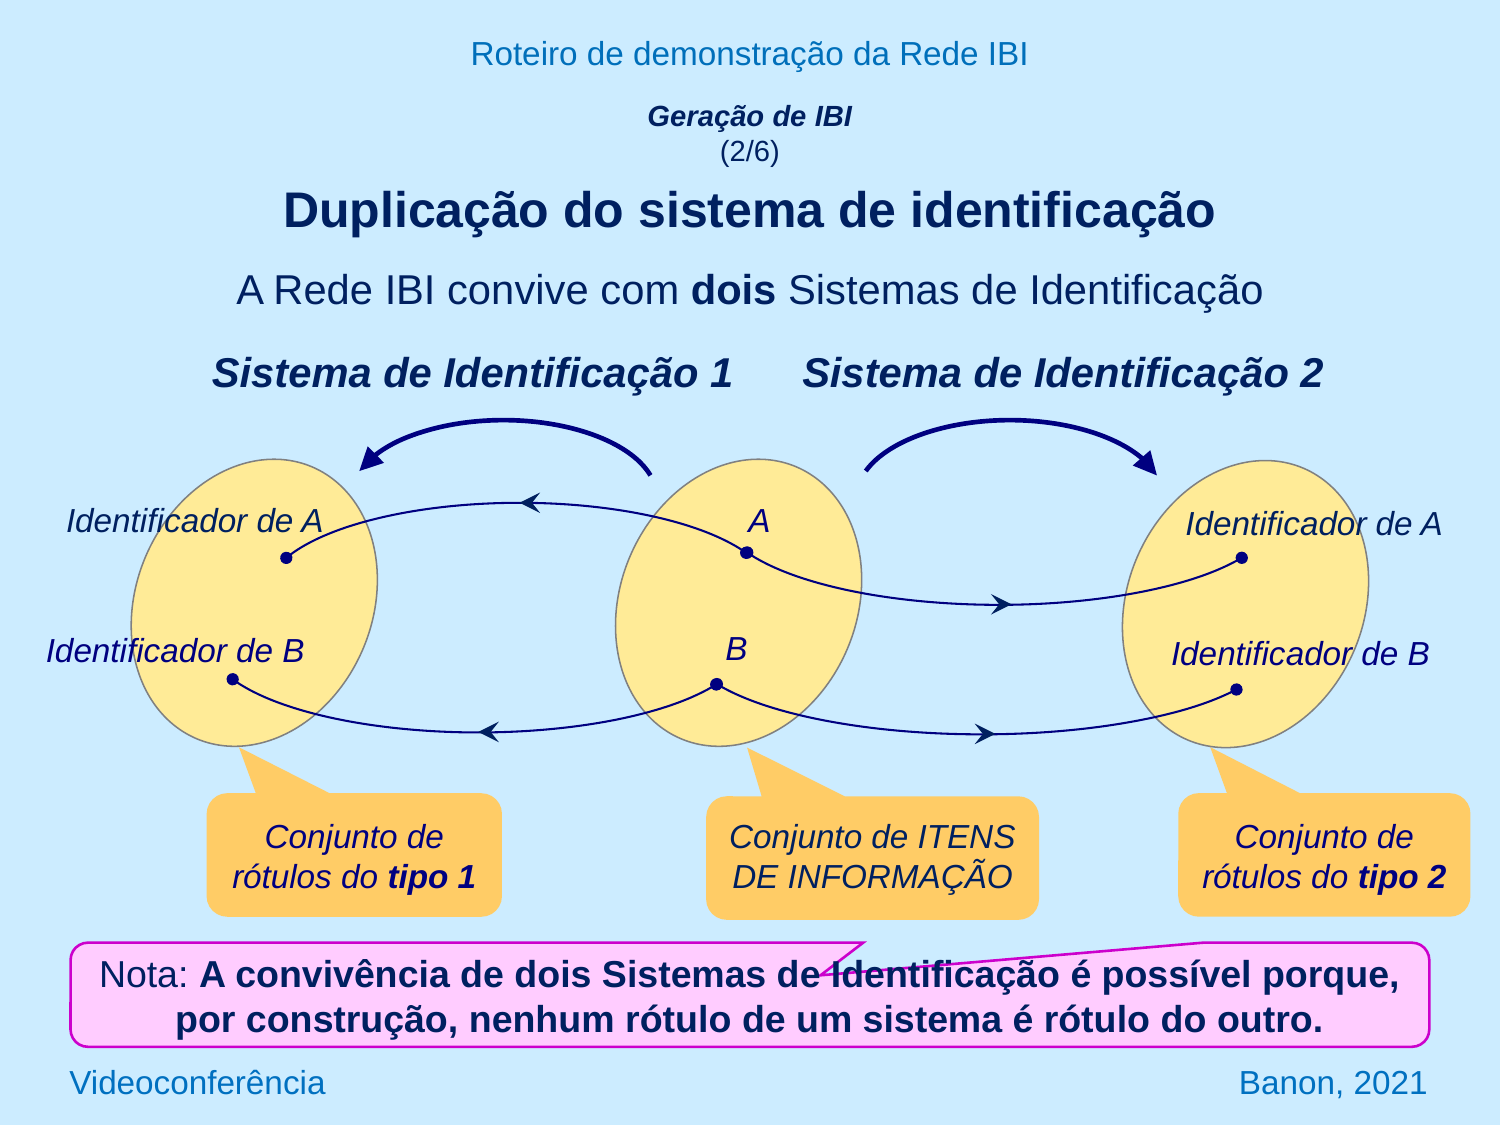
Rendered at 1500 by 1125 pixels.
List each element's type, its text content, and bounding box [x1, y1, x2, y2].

text_box Roteiro de demonstração da Rede IBI [0, 24, 1500, 80]
text_box Nota: A convivência de dois Sistemas de Identificação é possível porque, por construção, nenhum rótulo de um sistema é rótulo do outro. [70, 942, 1430, 1047]
text_box Geração de IBI (2/6) Duplicação do sistema de identificação [111, 89, 1389, 238]
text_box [29, 337, 1471, 921]
text_box Videoconferência Banon, 2021 [0, 1049, 1500, 1113]
text_box A Rede IBI convive com dois Sistemas de Identificação [41, 255, 1459, 321]
